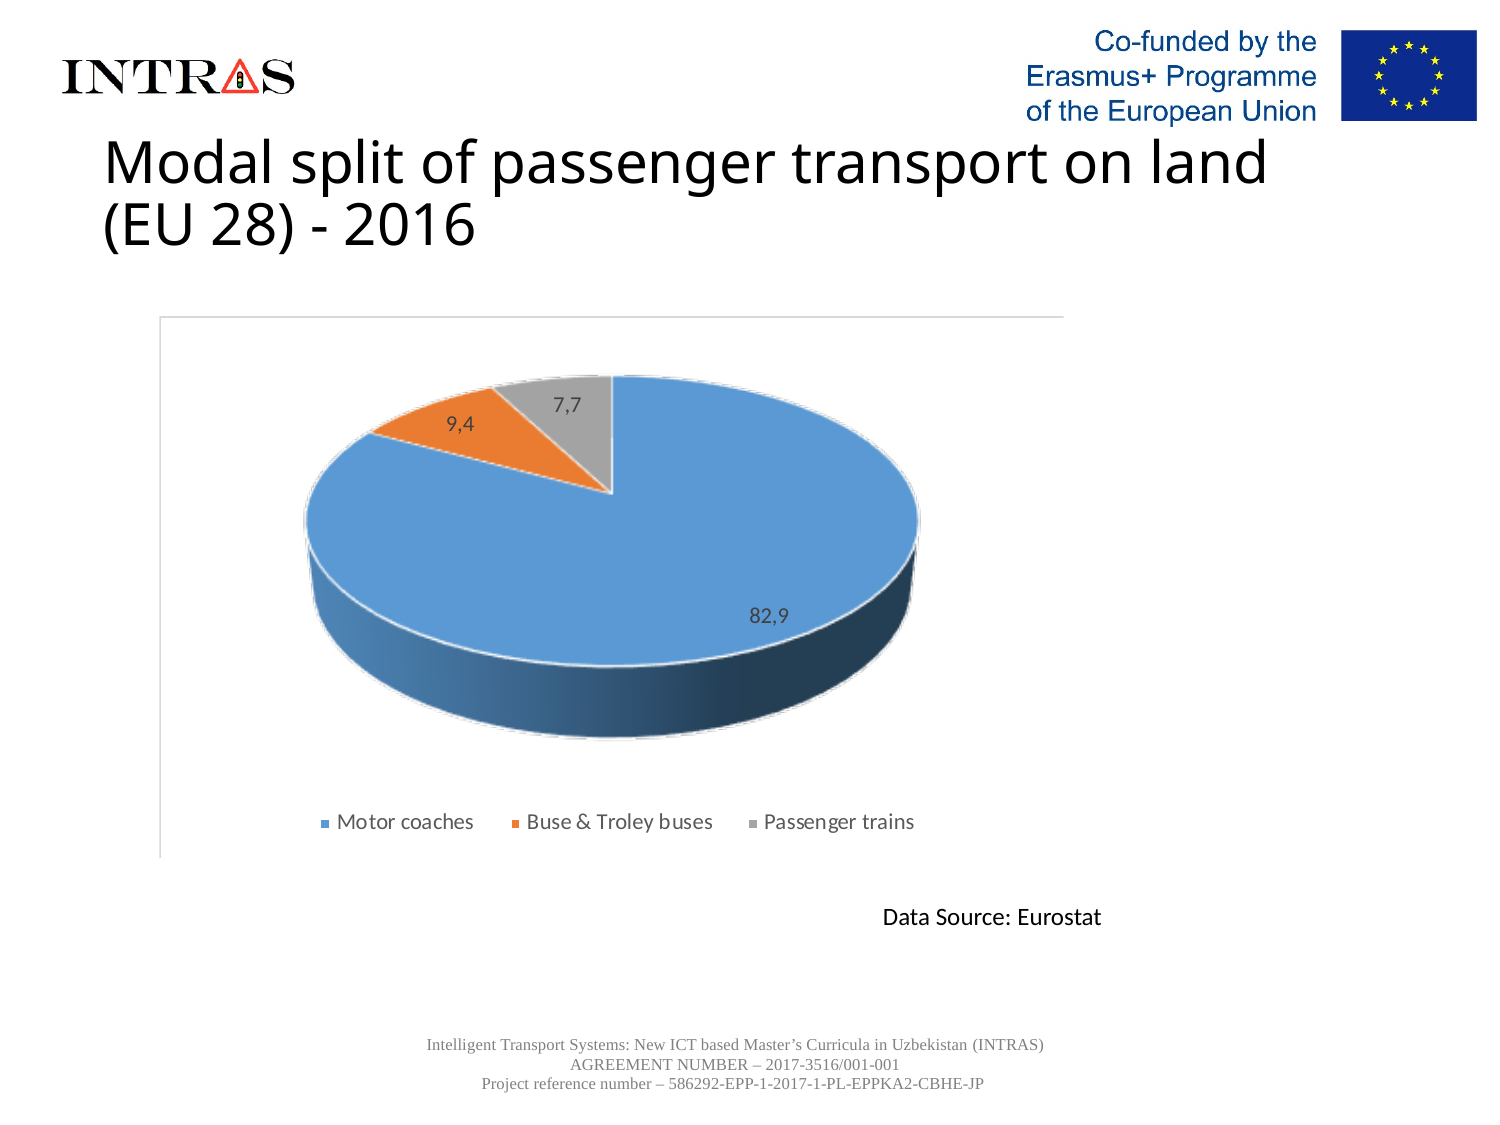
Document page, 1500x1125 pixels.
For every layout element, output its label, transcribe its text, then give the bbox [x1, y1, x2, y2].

picture [999, 3, 1500, 147]
text_box Data Source: Eurostat [868, 893, 1152, 938]
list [159, 316, 1064, 858]
title Modal split of passenger transport on land (EU 28) - 2016 [88, 125, 1383, 343]
picture [60, 53, 296, 98]
text_box Intelligent Transport Systems: New ICT based Master’s Curricula in Uzbekistan (INTRAS) AGREEMENT NUMBER – 2017-3516/001-001 Project reference number – 586292-EPP-1-2017-1-PL-EPPKA2-CBHE-JP [202, 1025, 1268, 1125]
